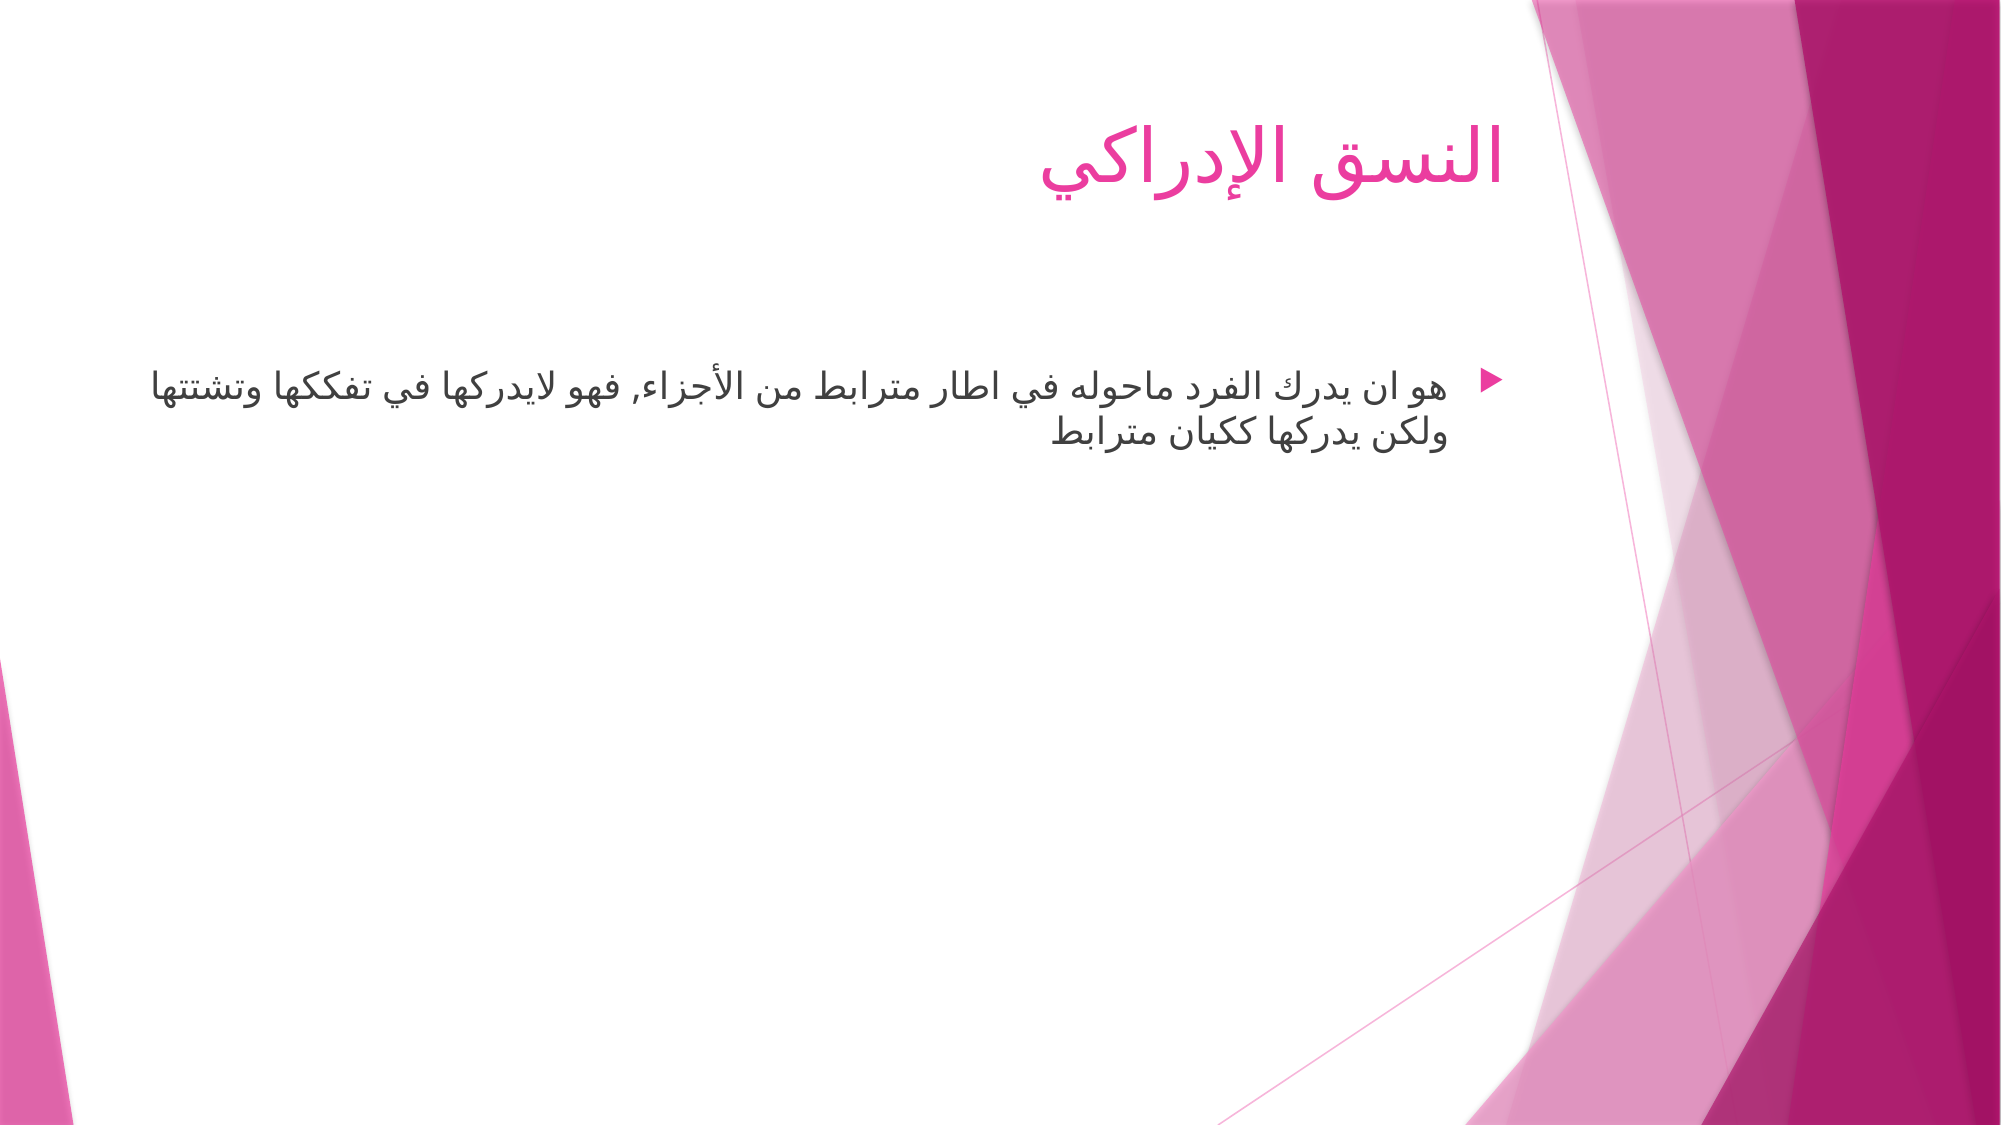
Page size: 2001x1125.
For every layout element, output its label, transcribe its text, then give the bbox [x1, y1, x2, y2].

list هو ان يدرك الفرد ماحوله في اطار مترابط من الأجزاء, فهو لايدركها في تفككها وتشتتها ولكن يدركها ككيان مترابط [111, 354, 1522, 992]
title النسق الإدراكي [111, 99, 1522, 317]
